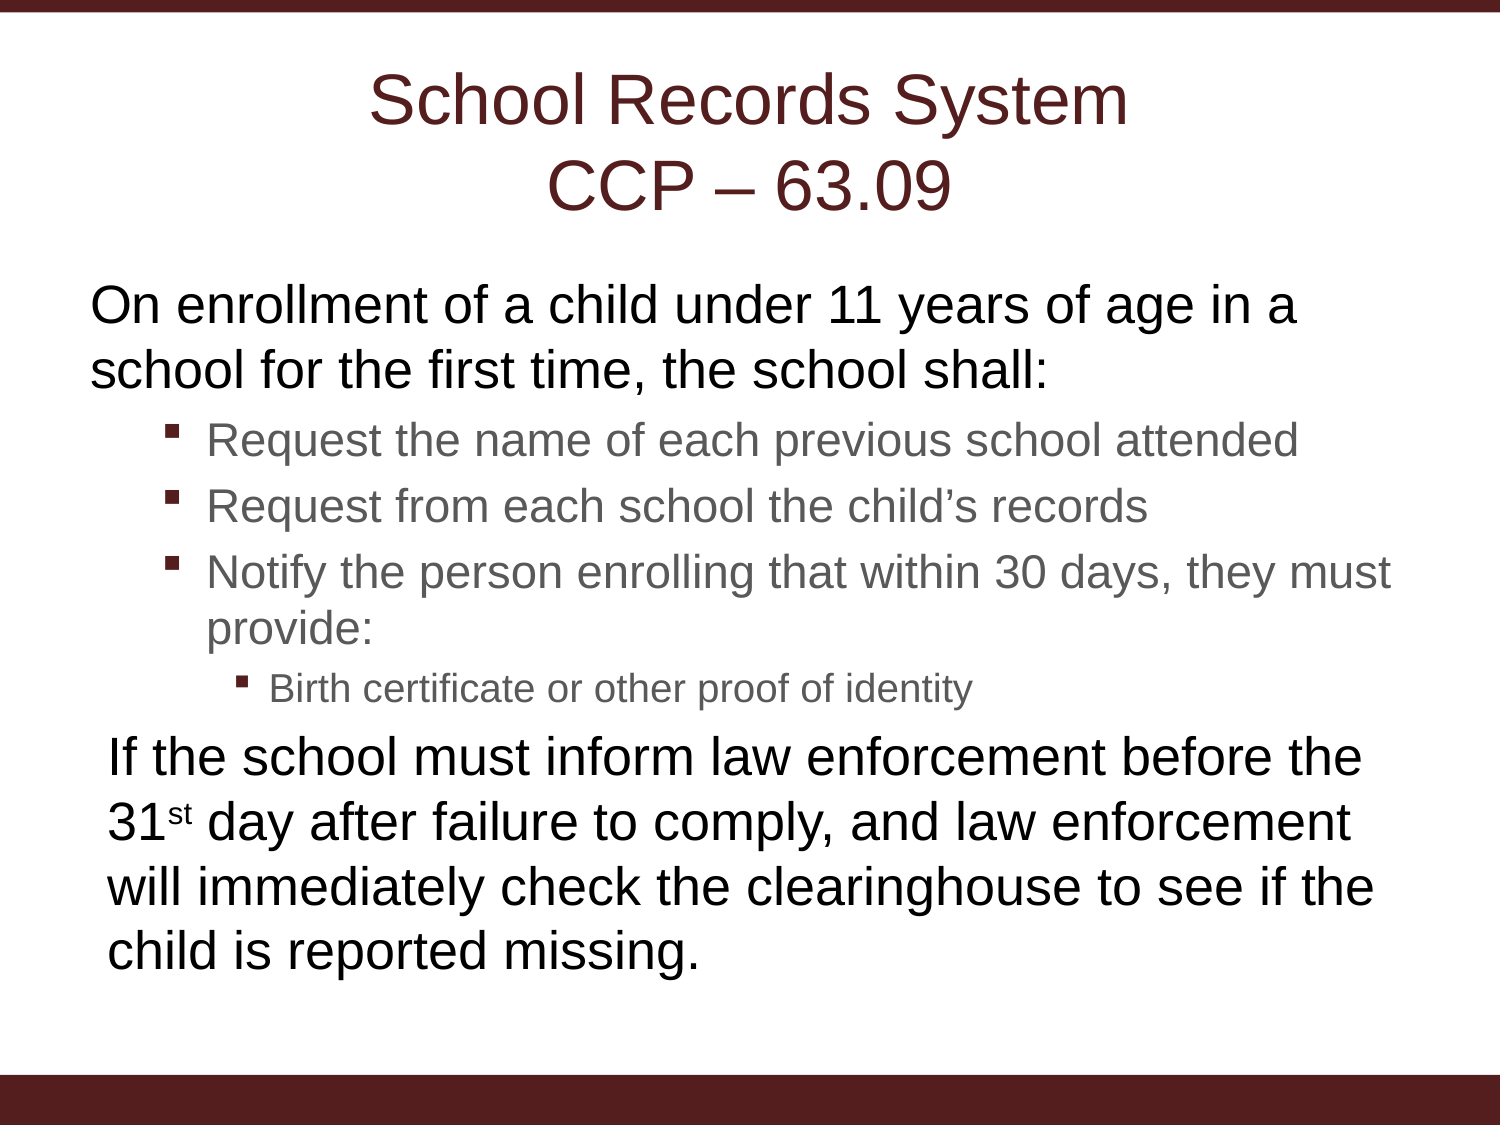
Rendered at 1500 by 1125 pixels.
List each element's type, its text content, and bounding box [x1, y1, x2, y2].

title School Records System CCP – 63.09 [74, 44, 1426, 233]
list On enrollment of a child under 11 years of age in a school for the first time, the school shall: Request the name of each previous school attended Request from each school the child’s records Notify the person enrolling that within 30 days, they must provide: Birth certificate or other proof of identity If the school must inform law enforcement before the 31st day after failure to comply, and law enforcement will immediately check the clearinghouse to see if the child is reported missing. [74, 262, 1426, 1006]
